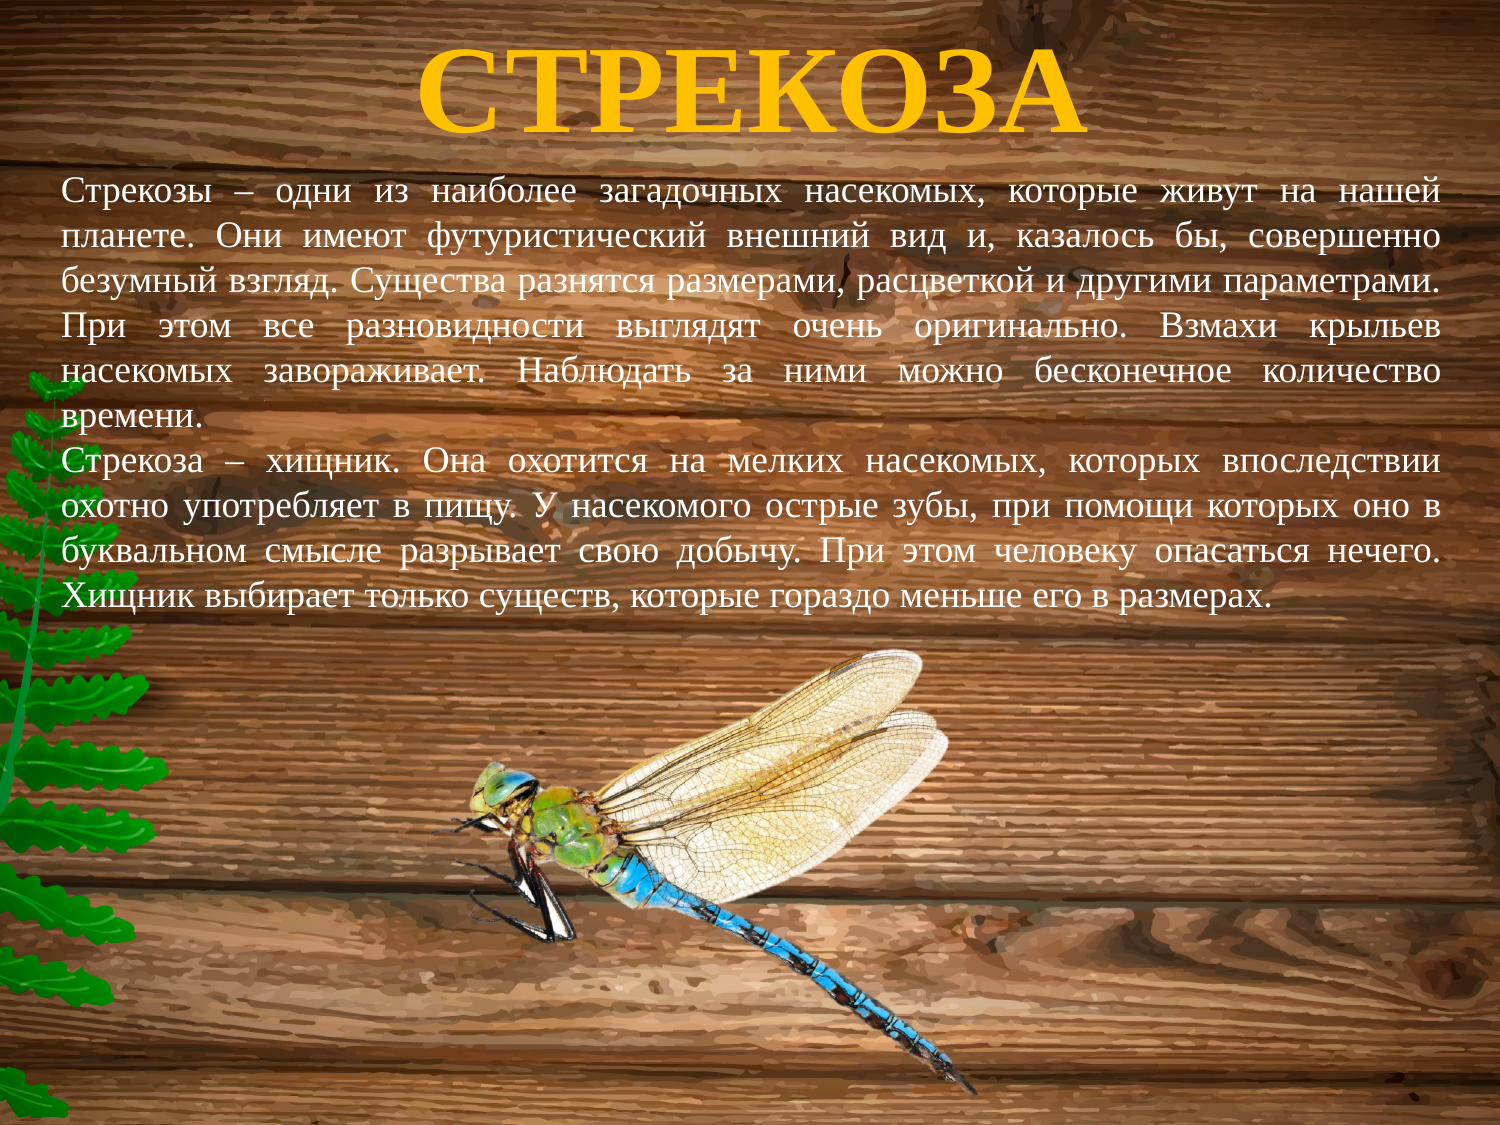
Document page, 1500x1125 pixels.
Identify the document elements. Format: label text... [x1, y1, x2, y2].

text_box стрекоза [399, 0, 1104, 157]
text_box Стрекозы – одни из наиболее загадочных насекомых, которые живут на нашей планете. Они имеют футуристический внешний вид и, казалось бы, совершенно безумный взгляд. Существа разнятся размерами, расцветкой и другими параметрами. При этом все разновидности выглядят очень оригинально. Взмахи крыльев насекомых завораживает. Наблюдать за ними можно бесконечное количество времени. Стрекоза – хищник. Она охотится на мелких насекомых, которых впоследствии охотно употребляет в пищу. У насекомого острые зубы, при помощи которых оно в буквальном смысле разрывает свою добычу. При этом человеку опасаться нечего. Хищник выбирает только существ, которые гораздо меньше его в размерах. [46, 157, 1458, 623]
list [474, 605, 1089, 1077]
picture [0, 0, 1500, 1125]
